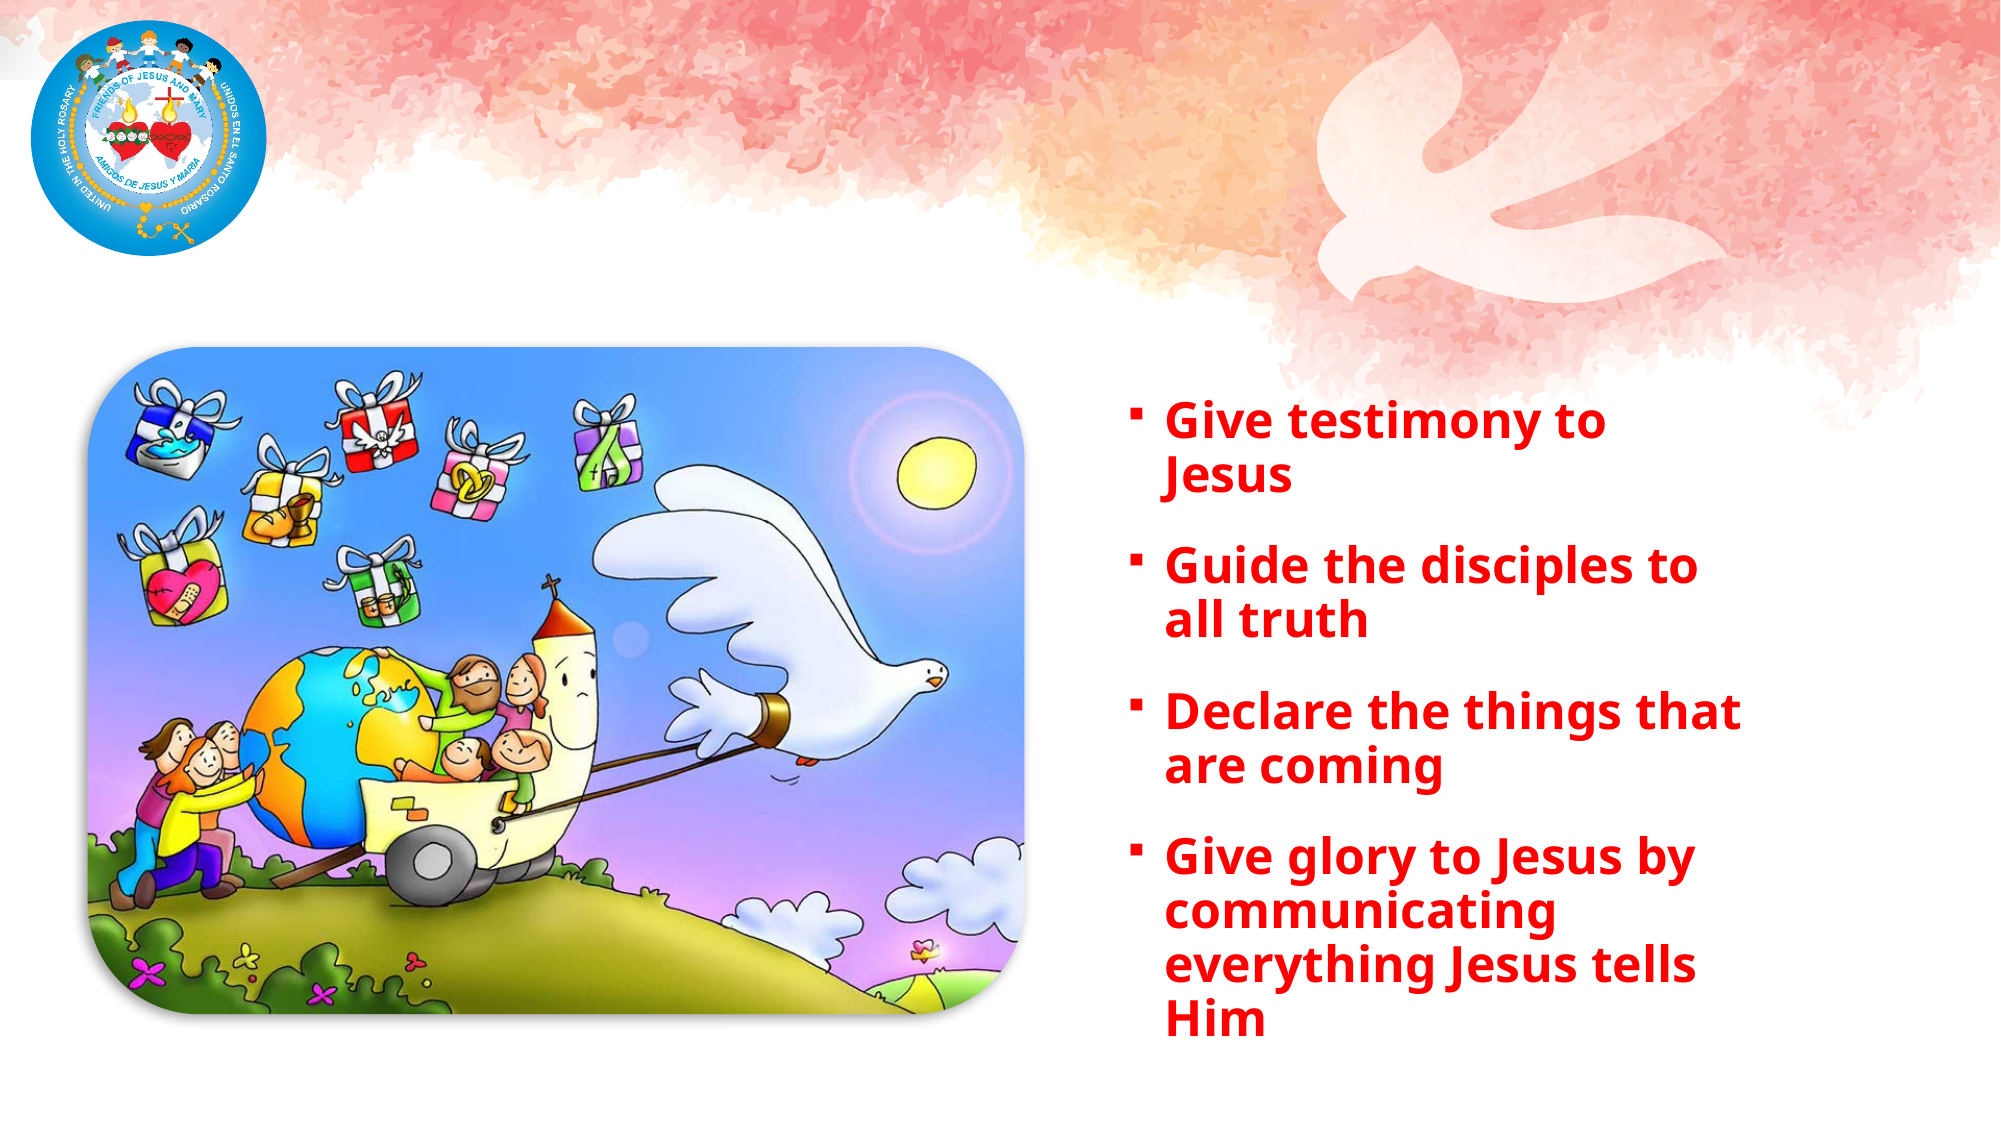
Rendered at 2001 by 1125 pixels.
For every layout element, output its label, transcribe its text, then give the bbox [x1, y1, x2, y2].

text_box Give testimony to Jesus Guide the disciples to all truth Declare the things that are coming Give glory to Jesus by communicating everything Jesus tells Him [1105, 387, 1759, 996]
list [87, 346, 1025, 1015]
picture [0, 0, 2001, 1125]
